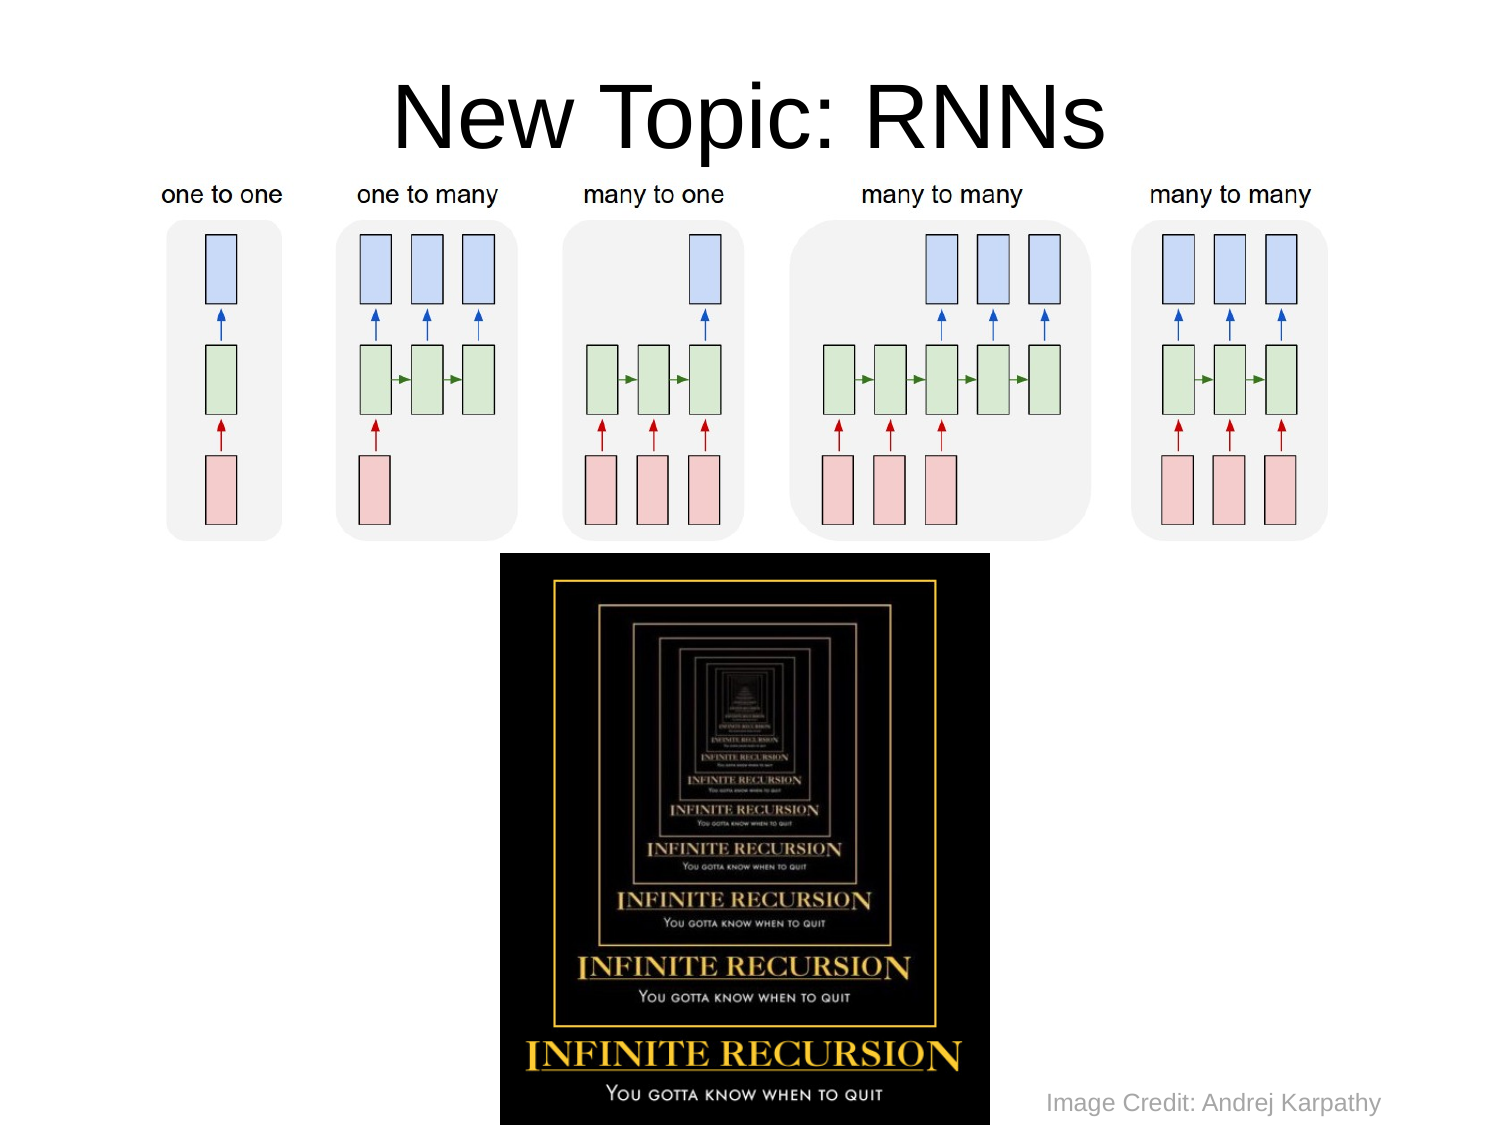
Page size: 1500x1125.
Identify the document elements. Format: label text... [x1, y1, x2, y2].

text_box Image Credit: Andrej Karpathy [1031, 1079, 1397, 1124]
title New Topic: RNNs [75, 45, 1425, 179]
picture [149, 178, 1338, 551]
picture [499, 552, 990, 1125]
